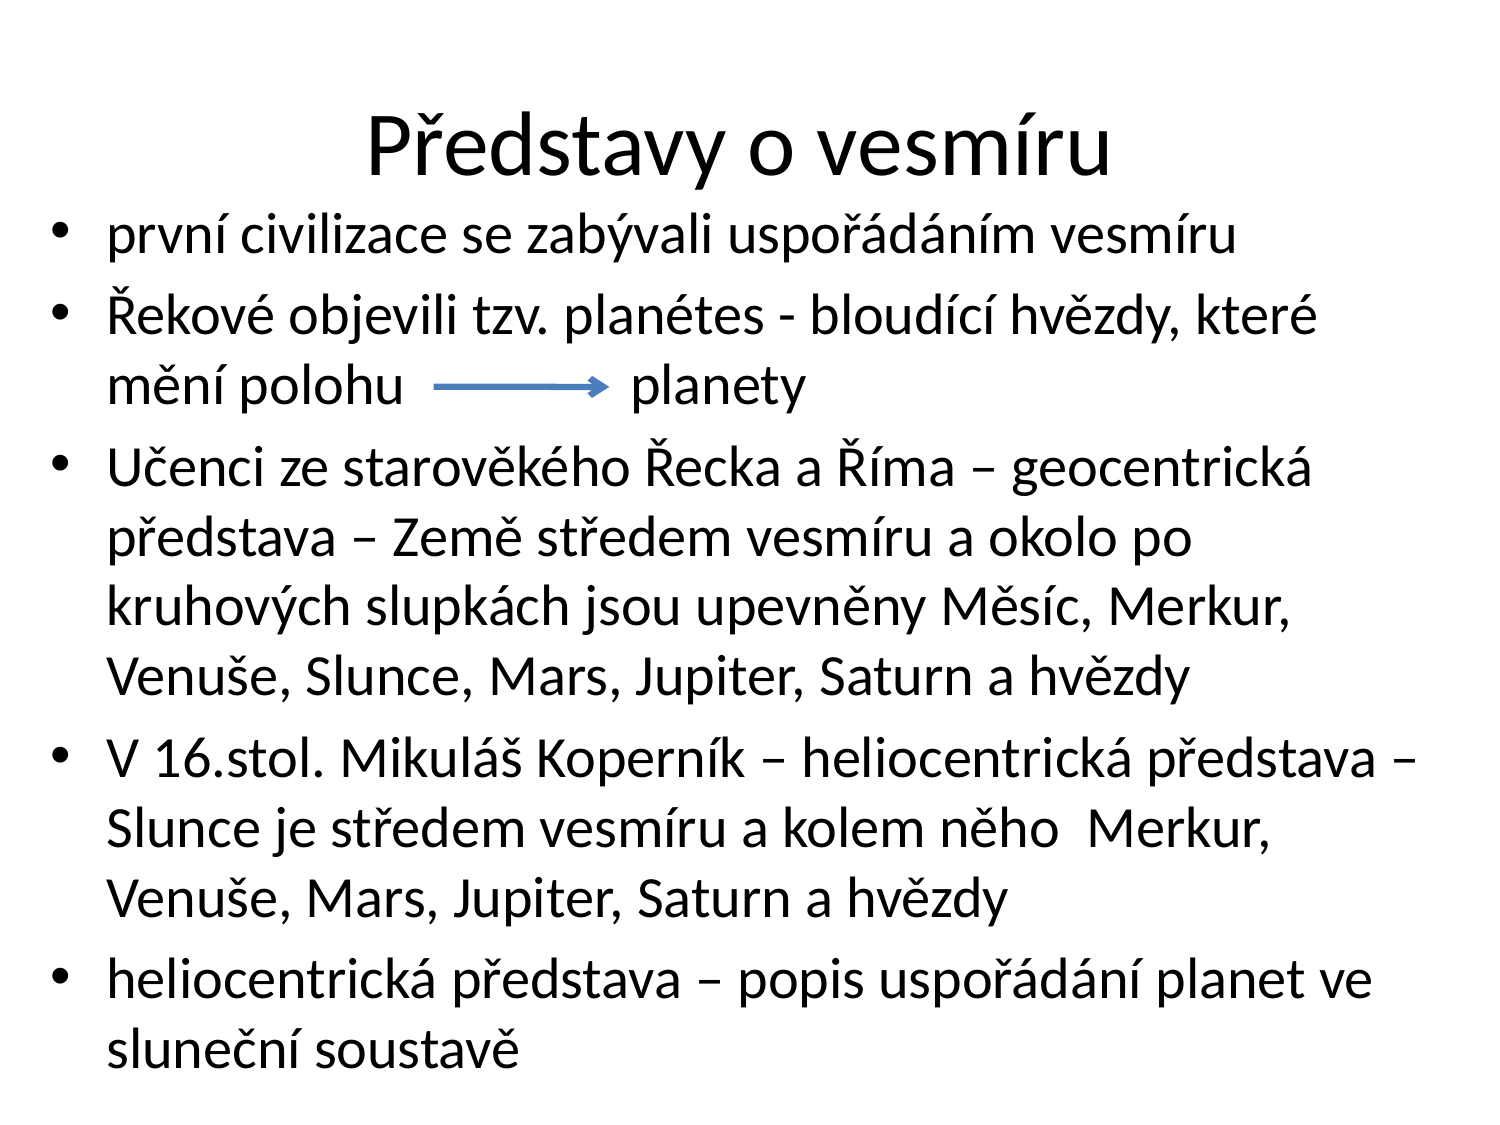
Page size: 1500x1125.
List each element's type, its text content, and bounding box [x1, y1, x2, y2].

title Představy o vesmíru [75, 45, 1425, 187]
list první civilizace se zabývali uspořádáním vesmíru Řekové objevili tzv. planétes - bloudící hvězdy, které mění polohu planety Učenci ze starověkého Řecka a Říma – geocentrická představa – Země středem vesmíru a okolo po kruhových slupkách jsou upevněny Měsíc, Merkur, Venuše, Slunce, Mars, Jupiter, Saturn a hvězdy V 16.stol. Mikuláš Koperník – heliocentrická představa – Slunce je středem vesmíru a kolem něho Merkur, Venuše, Mars, Jupiter, Saturn a hvězdy heliocentrická představa – popis uspořádání planet ve sluneční soustavě [35, 187, 1454, 1125]
